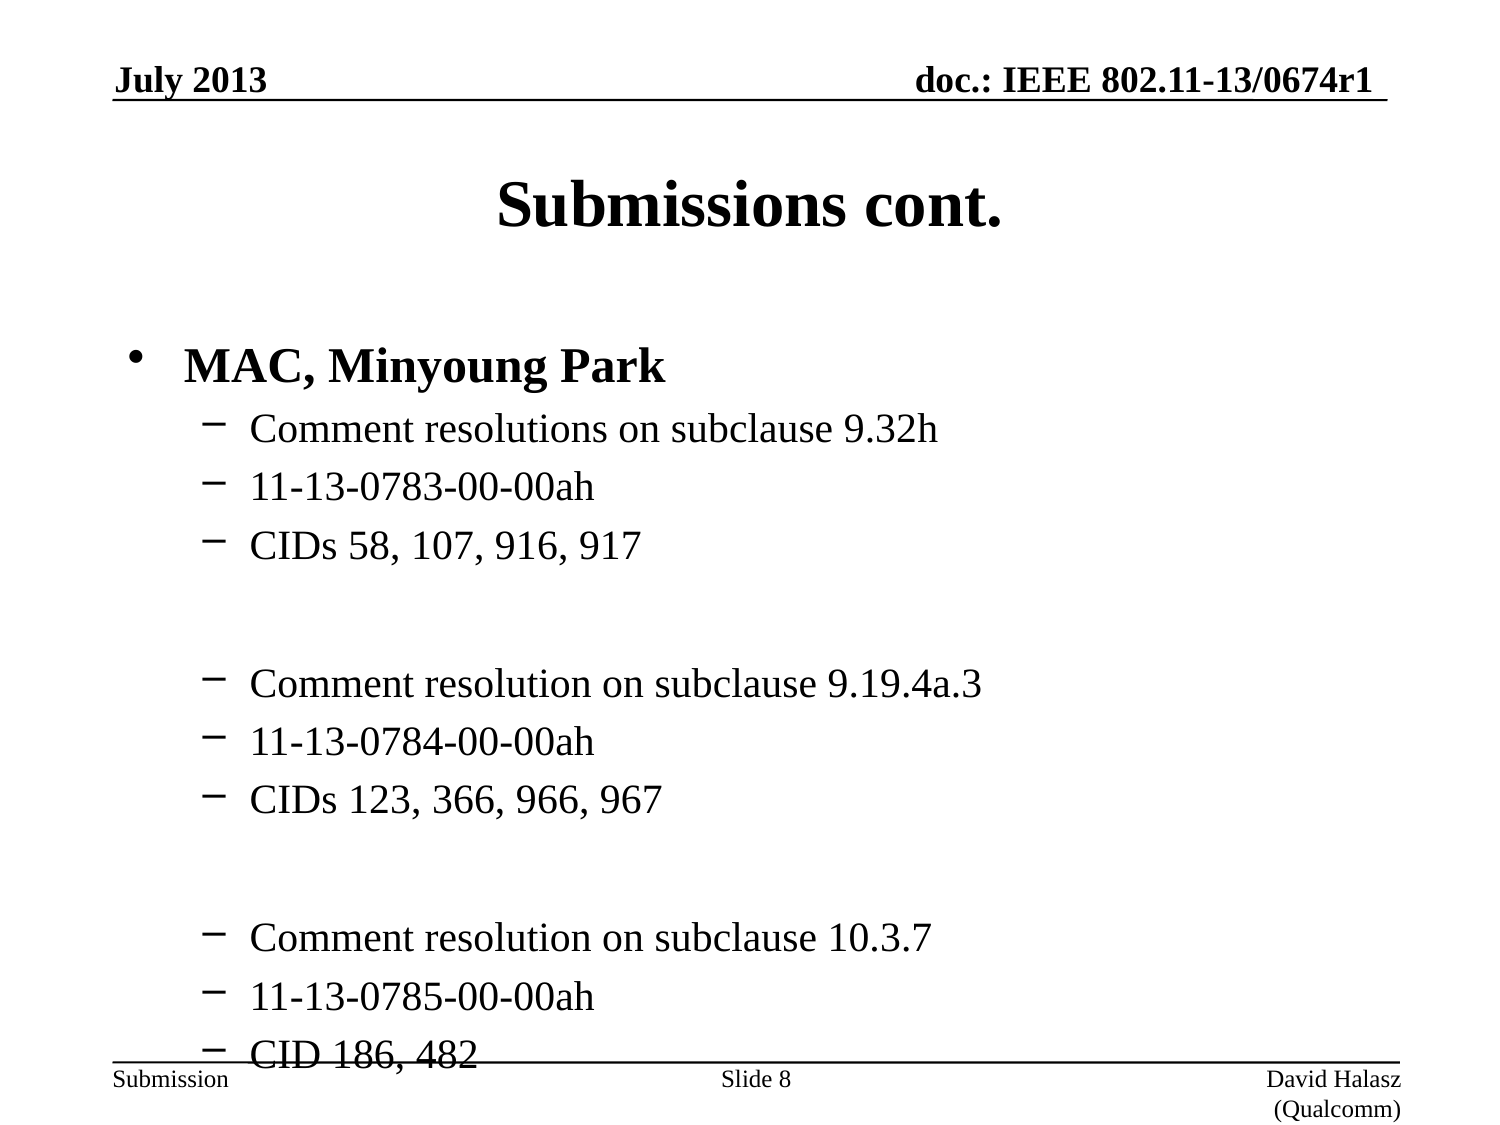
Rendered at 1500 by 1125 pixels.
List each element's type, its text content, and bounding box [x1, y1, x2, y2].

list MAC, Minyoung Park Comment resolutions on subclause 9.32h 11-13-0783-00-00ah CIDs 58, 107, 916, 917 Comment resolution on subclause 9.19.4a.3 11-13-0784-00-00ah CIDs 123, 366, 966, 967 Comment resolution on subclause 10.3.7 11-13-0785-00-00ah CID 186, 482 [112, 324, 1388, 1001]
title Submissions cont. [112, 112, 1388, 288]
slide_number Slide 8 [712, 1061, 800, 1093]
footer David Halasz (Qualcomm) [1264, 1061, 1402, 1093]
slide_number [114, 54, 333, 101]
